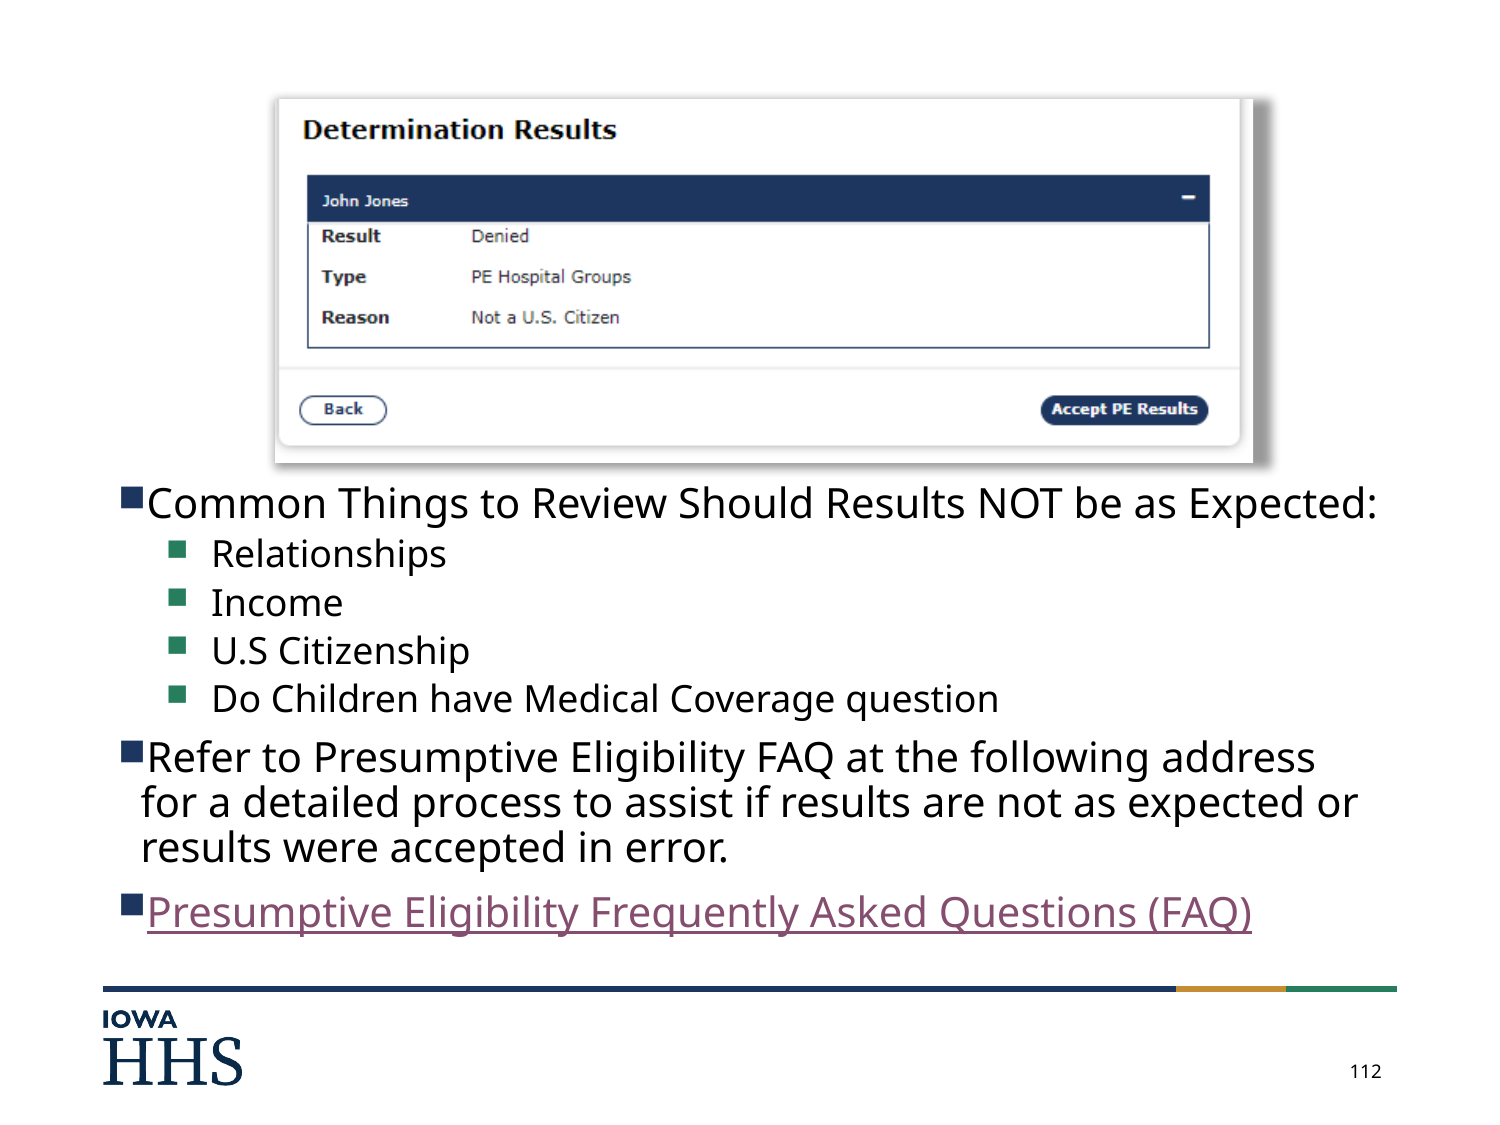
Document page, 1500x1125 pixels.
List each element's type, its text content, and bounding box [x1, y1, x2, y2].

slide_number 112 [1059, 1042, 1397, 1103]
picture [103, 1010, 242, 1086]
list Common Things to Review Should Results NOT be as Expected: Relationships Income U.S Citizenship Do Children have Medical Coverage question Refer to Presumptive Eligibility FAQ at the following address for a detailed process to assist if results are not as expected or results were accepted in error. Presumptive Eligibility Frequently Asked Questions (FAQ) [103, 474, 1397, 974]
picture [274, 99, 1254, 463]
